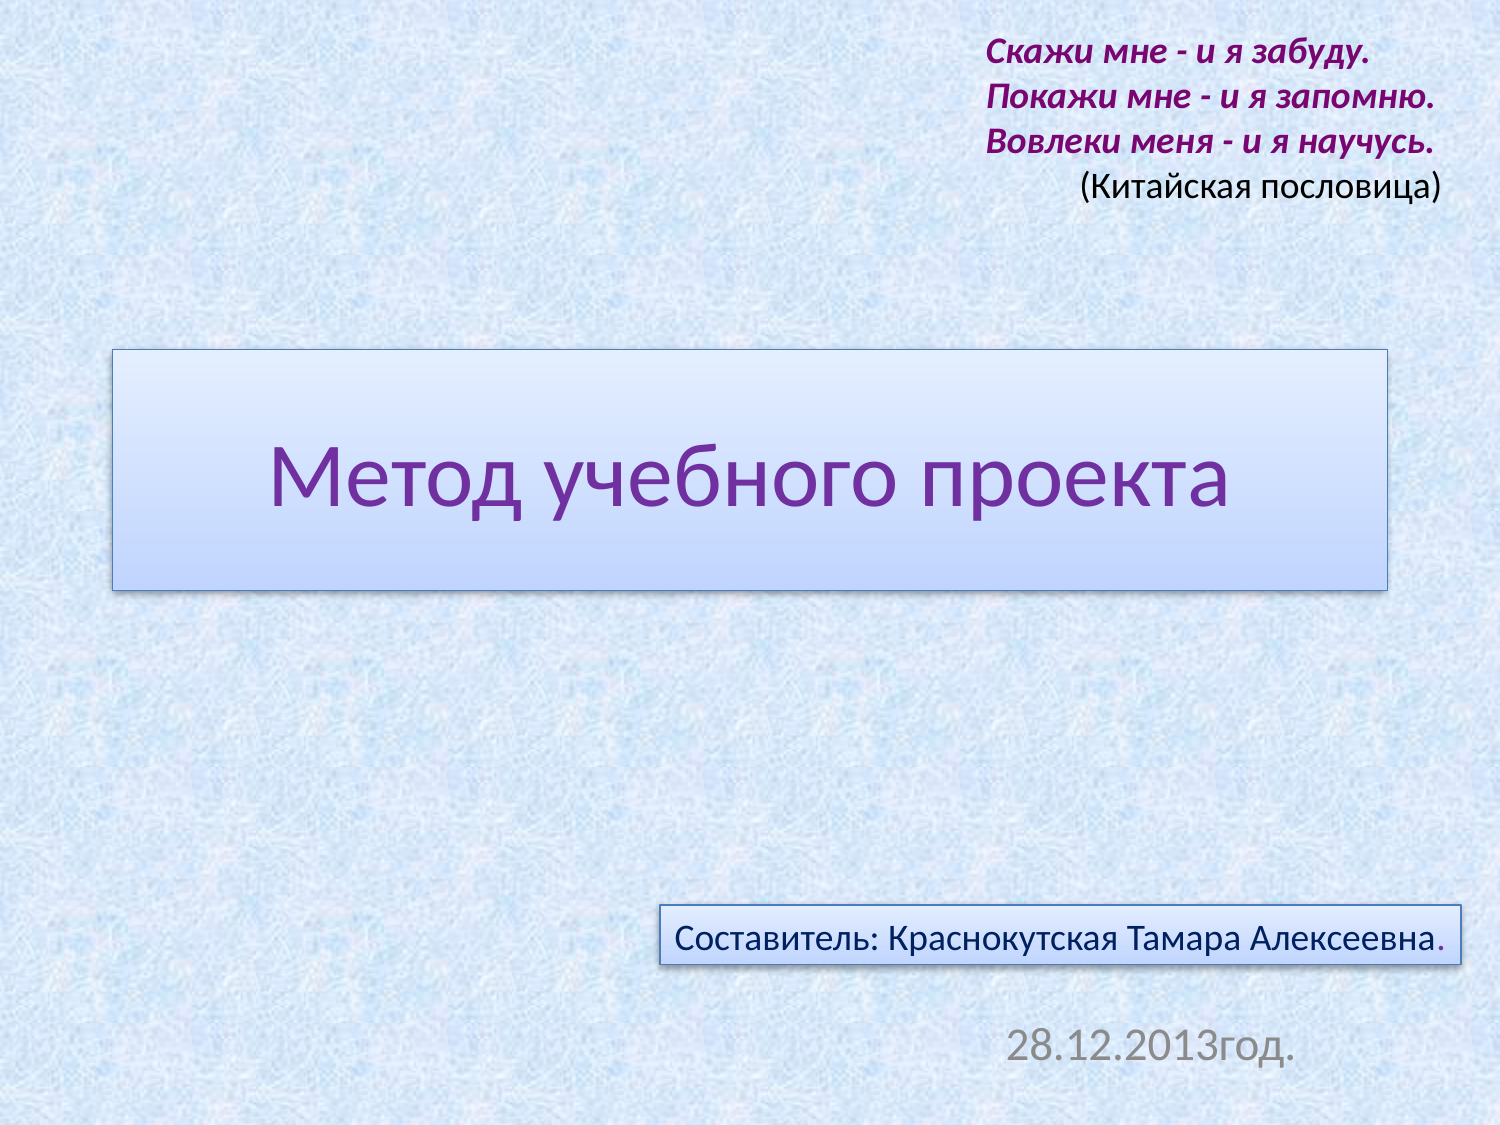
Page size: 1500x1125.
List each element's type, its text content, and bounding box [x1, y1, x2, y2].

text_box Составитель: Краснокутская Тамара Алексеевна. [659, 904, 1462, 965]
title Метод учебного проекта [112, 349, 1388, 591]
picture [0, 0, 1500, 1125]
subtitle 28.12.2013год. [820, 940, 1481, 1079]
text_box Скажи мне - и я забуду. Покажи мне - и я запомню. Вовлеки меня - и я научусь. (Китайская пословица) [971, 19, 1460, 259]
